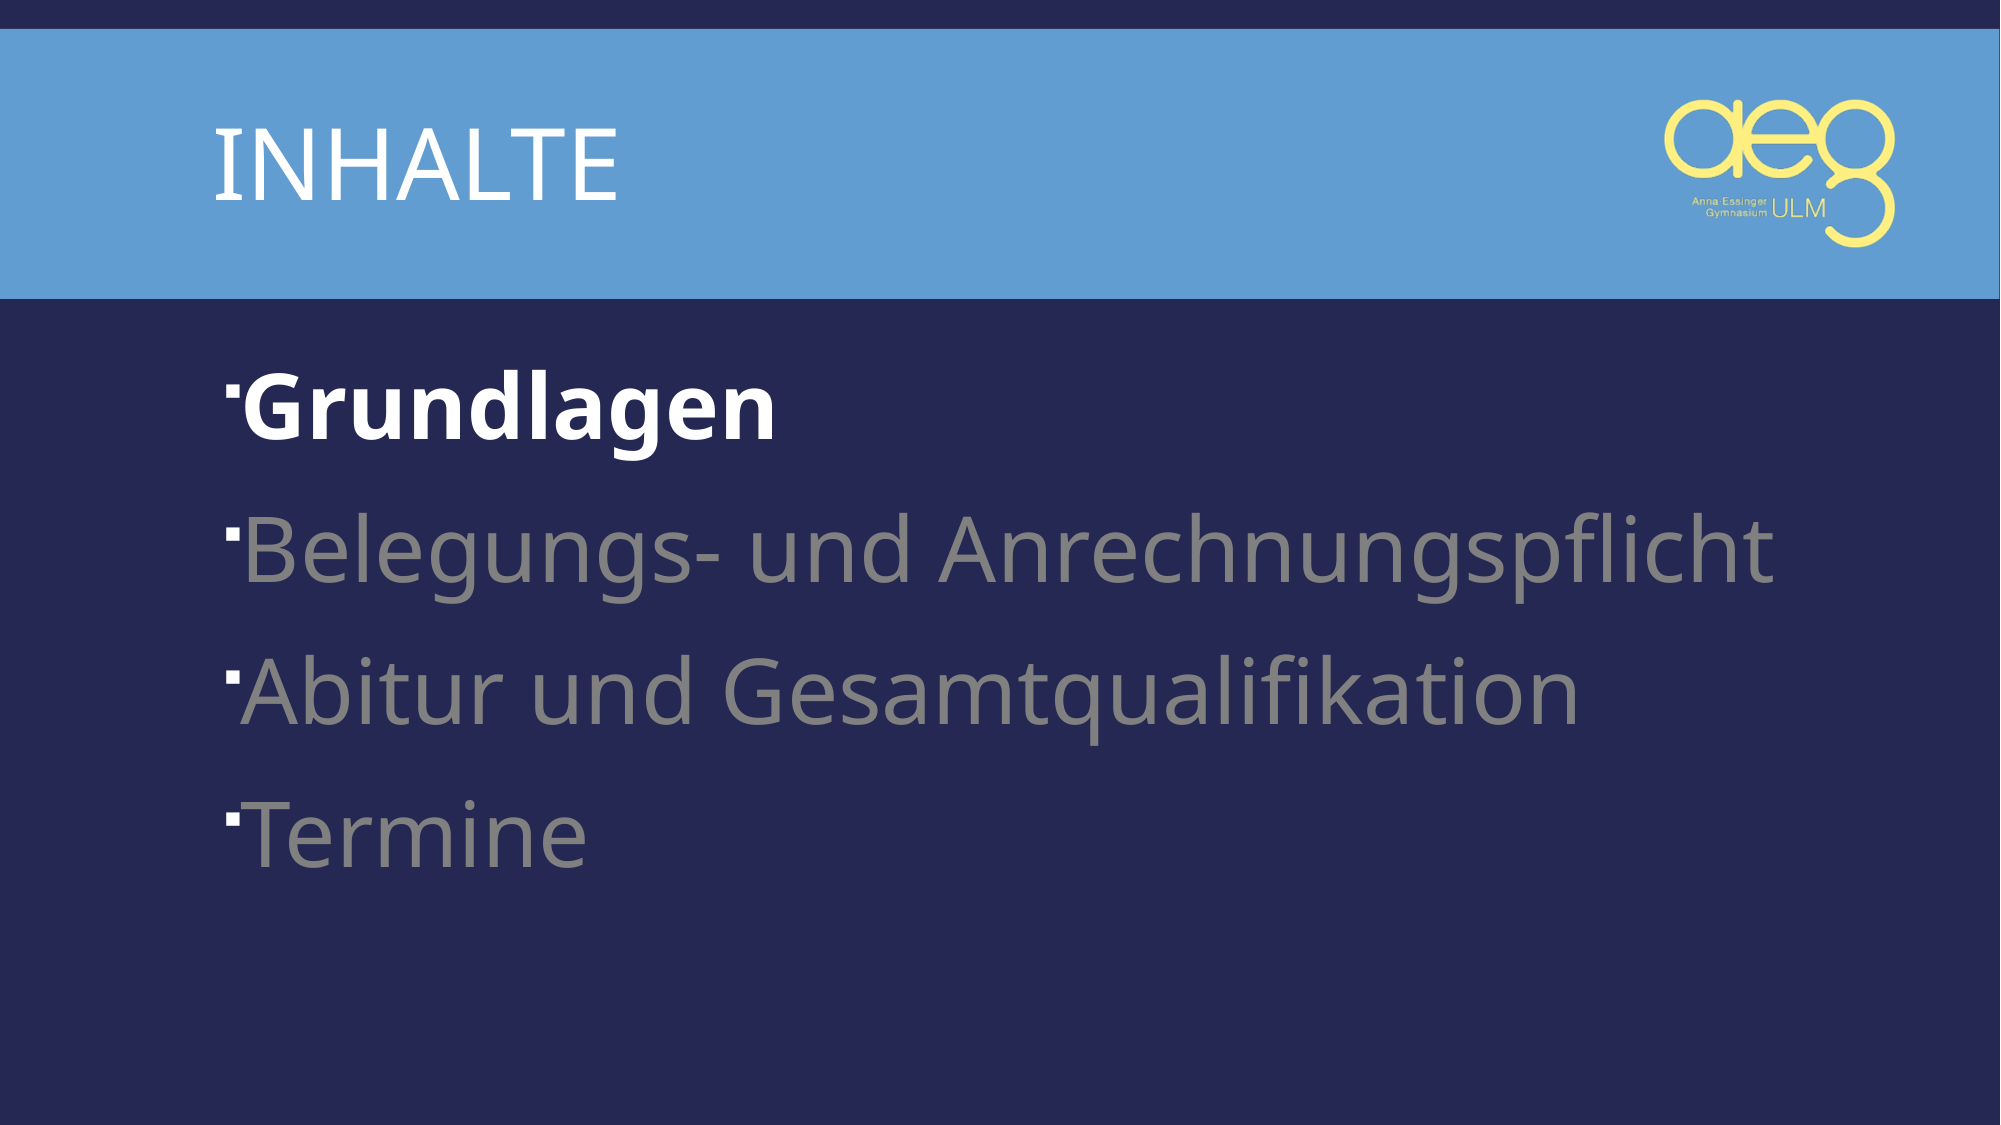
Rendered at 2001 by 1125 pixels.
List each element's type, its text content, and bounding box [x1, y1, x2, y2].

list Grundlagen Belegungs- und Anrechnungspflicht Abitur und Gesamtqualifikation Termine [197, 329, 1803, 1020]
picture [1658, 83, 1904, 257]
title Inhalte [197, 46, 1658, 295]
